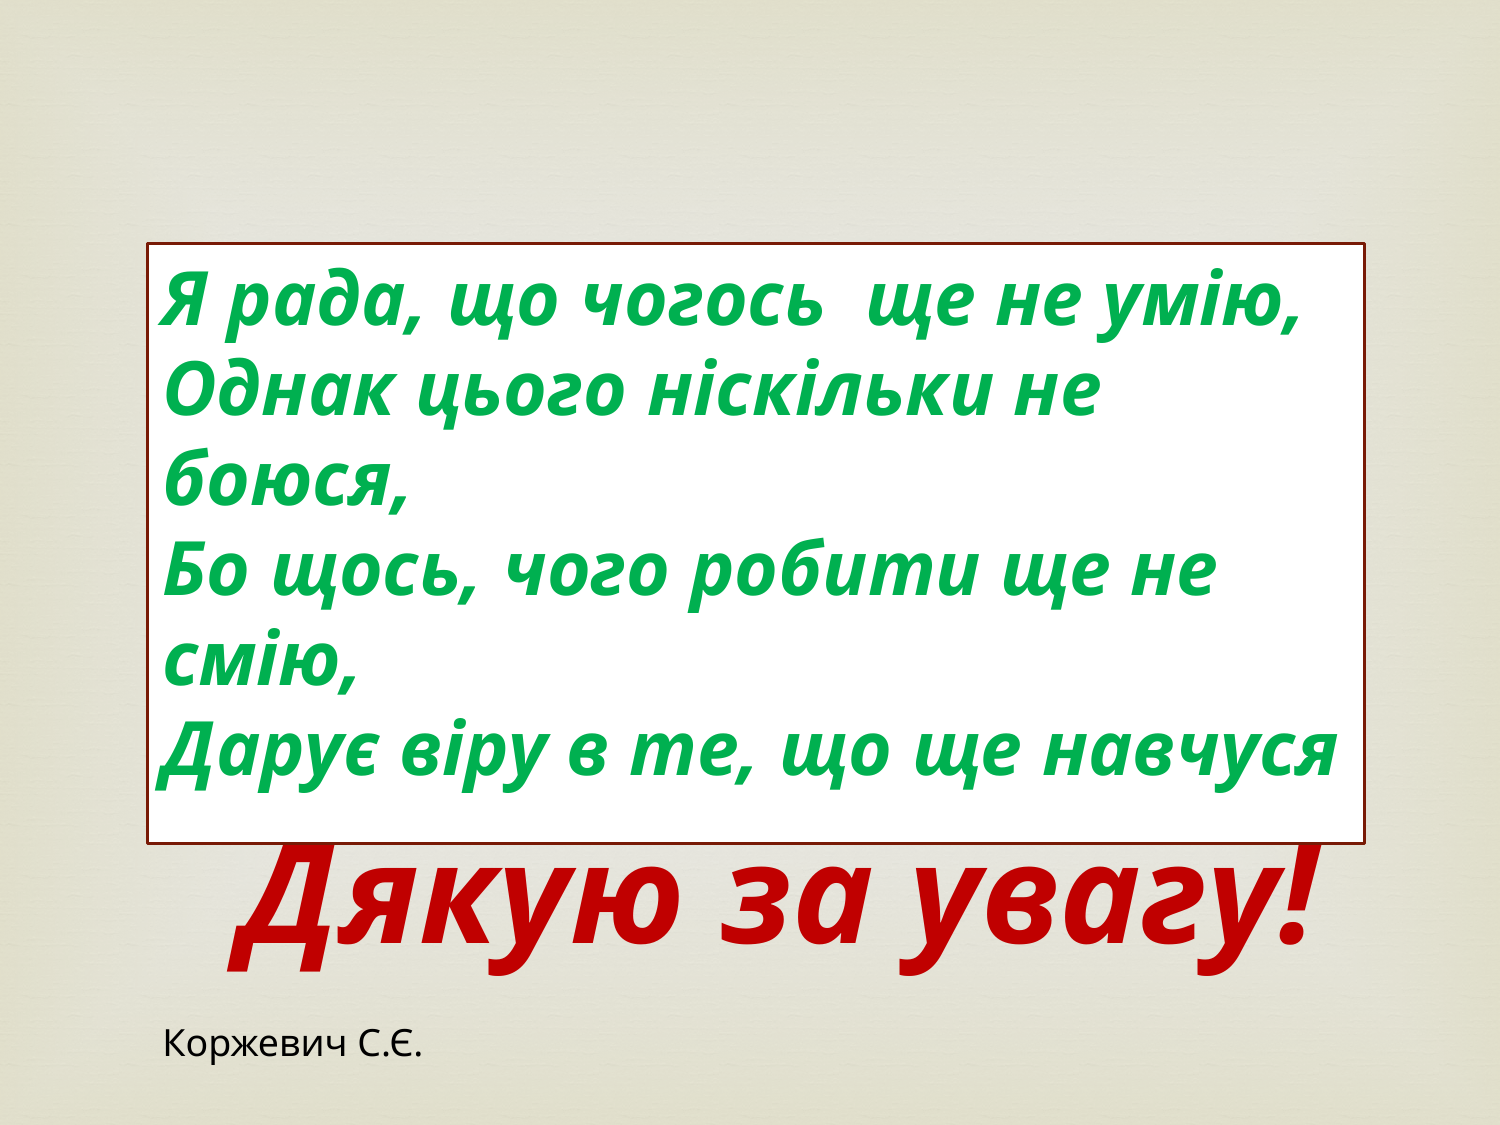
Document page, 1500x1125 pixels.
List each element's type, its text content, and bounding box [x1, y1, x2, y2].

text_box Я рада, що чогось ще не умію, Однак цього ніскільки не боюся, Бо щось, чого робити ще не смію, Дарує віру в те, що ще навчуся [146, 242, 1366, 845]
text_box Коржевич С.Є. [147, 1011, 632, 1072]
text_box Дякую за увагу! [171, 798, 1388, 979]
